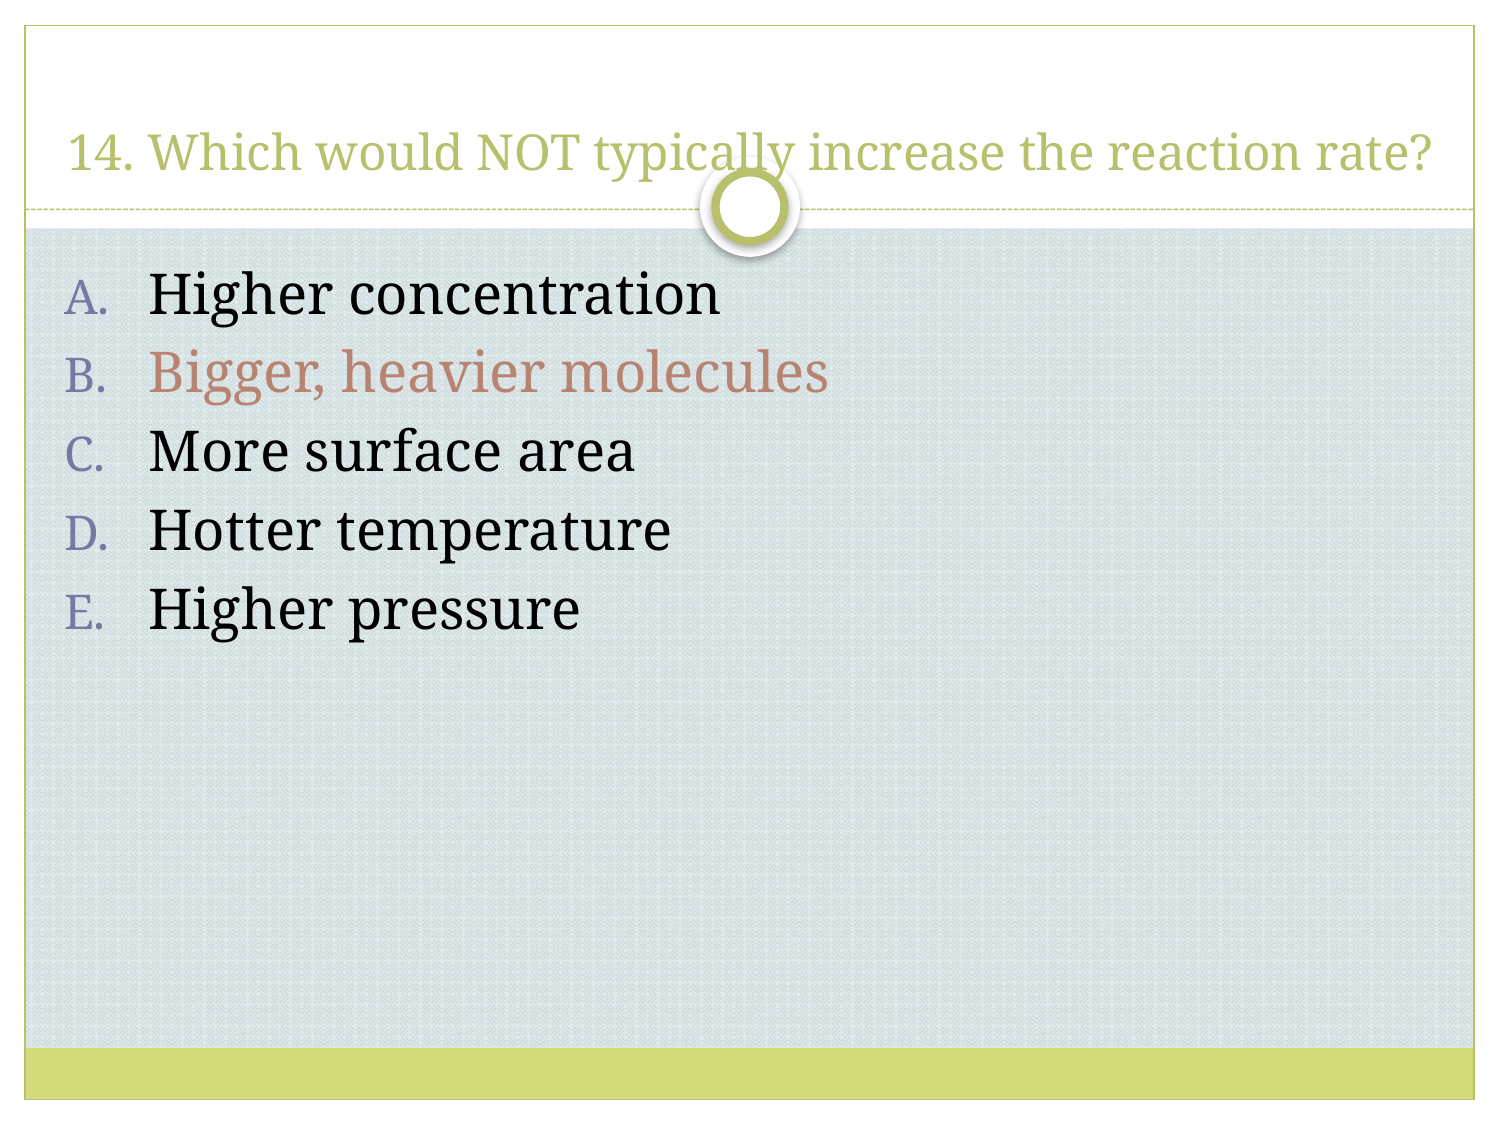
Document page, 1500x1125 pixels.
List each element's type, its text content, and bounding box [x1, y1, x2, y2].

list Higher concentration Bigger, heavier molecules More surface area Hotter temperature Higher pressure [49, 250, 1445, 1001]
title 14. Which would NOT typically increase the reaction rate? [50, 63, 1450, 188]
